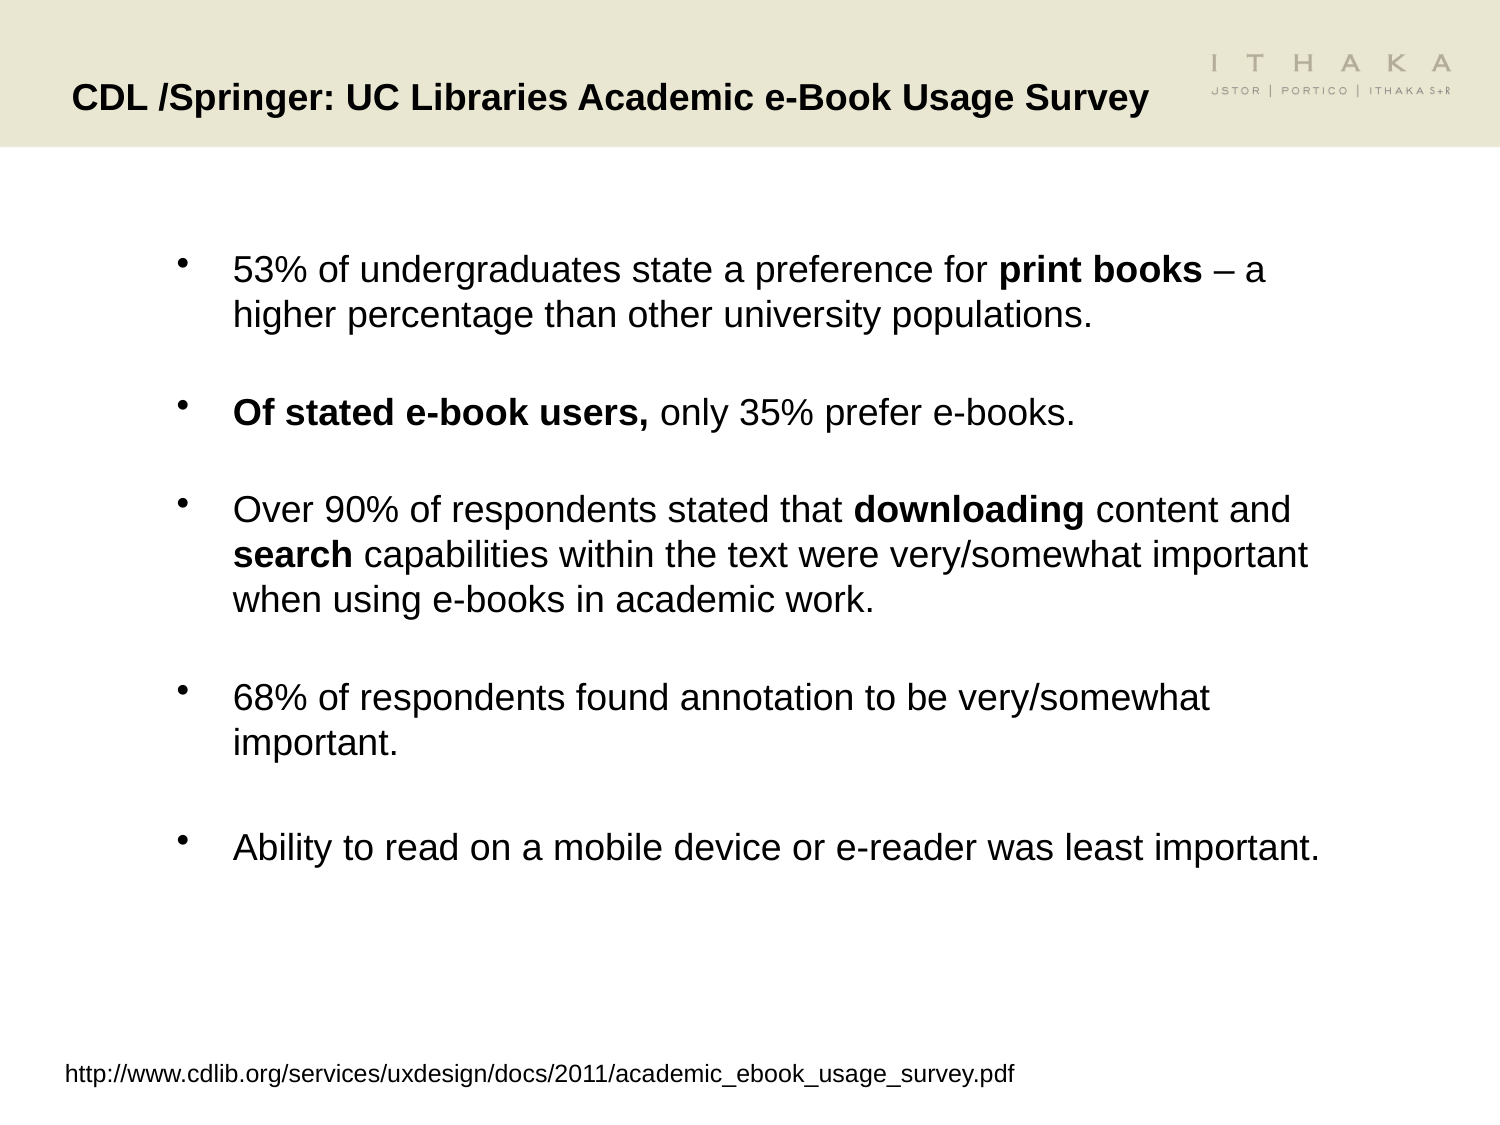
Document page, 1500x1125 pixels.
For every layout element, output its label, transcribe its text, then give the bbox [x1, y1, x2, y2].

text_box http://www.cdlib.org/services/uxdesign/docs/2011/academic_ebook_usage_survey.pdf [50, 1050, 1438, 1095]
title CDL /Springer: UC Libraries Academic e-Book Usage Survey [56, 53, 1413, 138]
picture [0, 0, 1500, 1125]
list 53% of undergraduates state a preference for print books – a higher percentage than other university populations. Of stated e-book users, only 35% prefer e-books. Over 90% of respondents stated that downloading content and search capabilities within the text were very/somewhat important when using e-books in academic work. 68% of respondents found annotation to be very/somewhat important. Ability to read on a mobile device or e-reader was least important. [161, 237, 1338, 1050]
